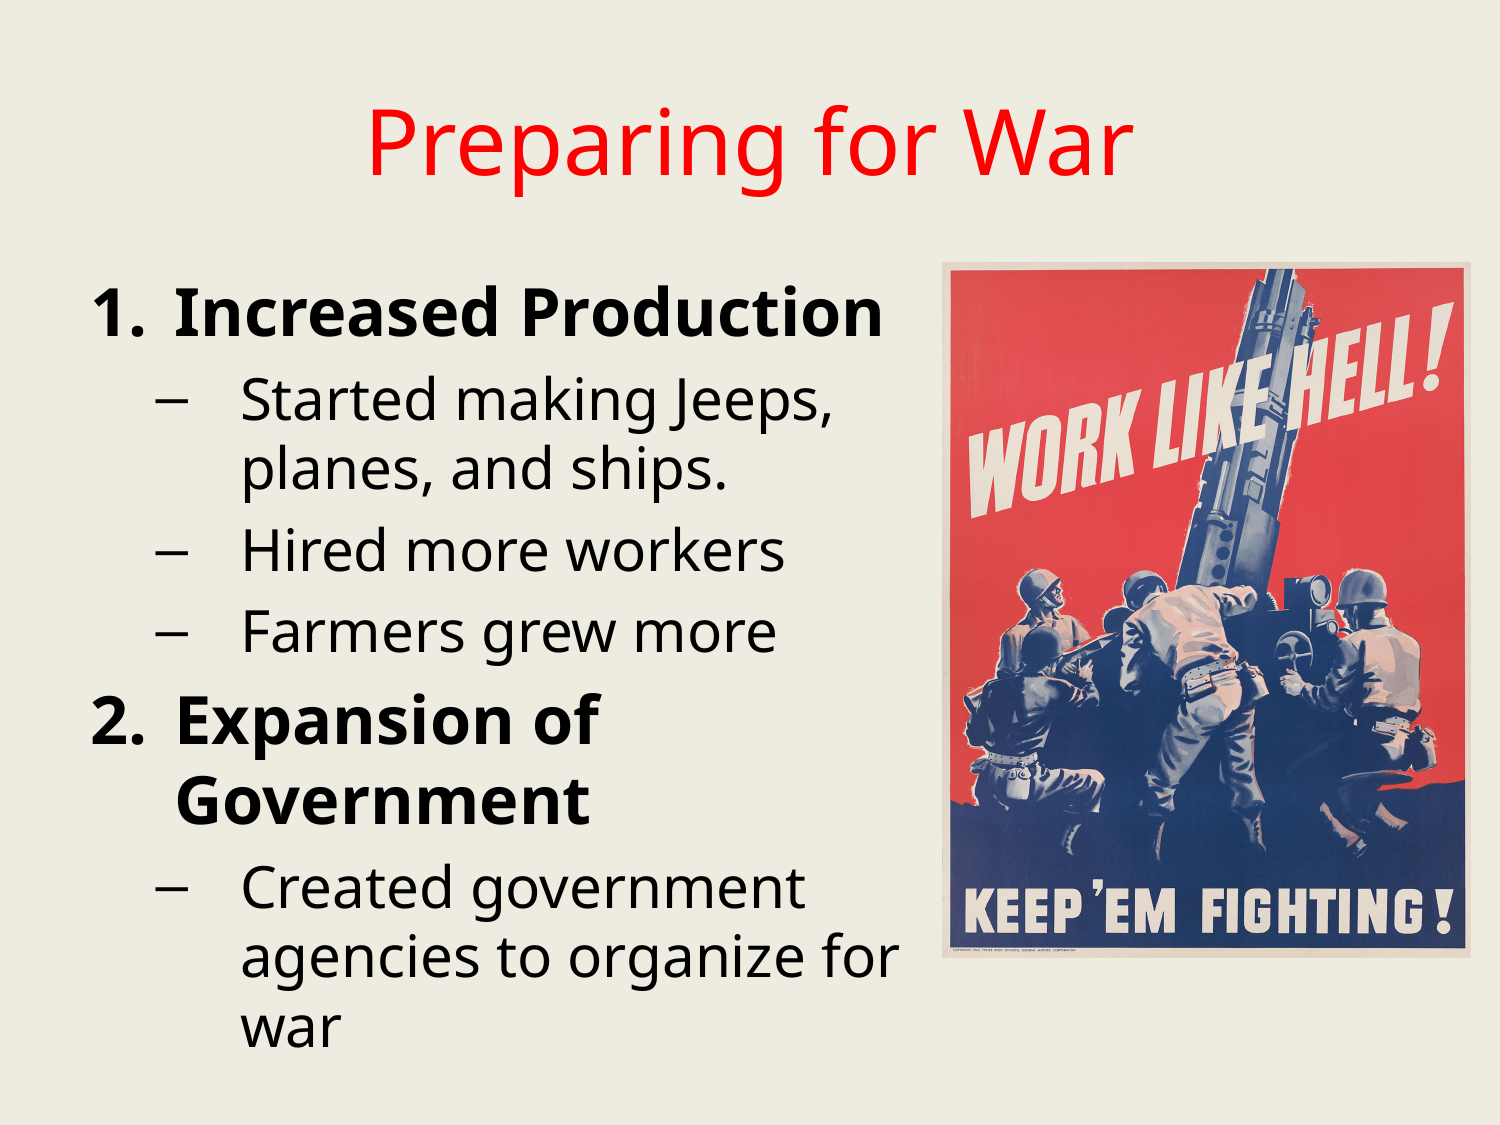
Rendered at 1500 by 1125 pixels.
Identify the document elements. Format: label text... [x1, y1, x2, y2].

picture [942, 262, 1471, 959]
list Increased Production Started making Jeeps, planes, and ships. Hired more workers Farmers grew more Expansion of Government Created government agencies to organize for war [75, 262, 943, 1070]
title Preparing for War [75, 45, 1425, 233]
